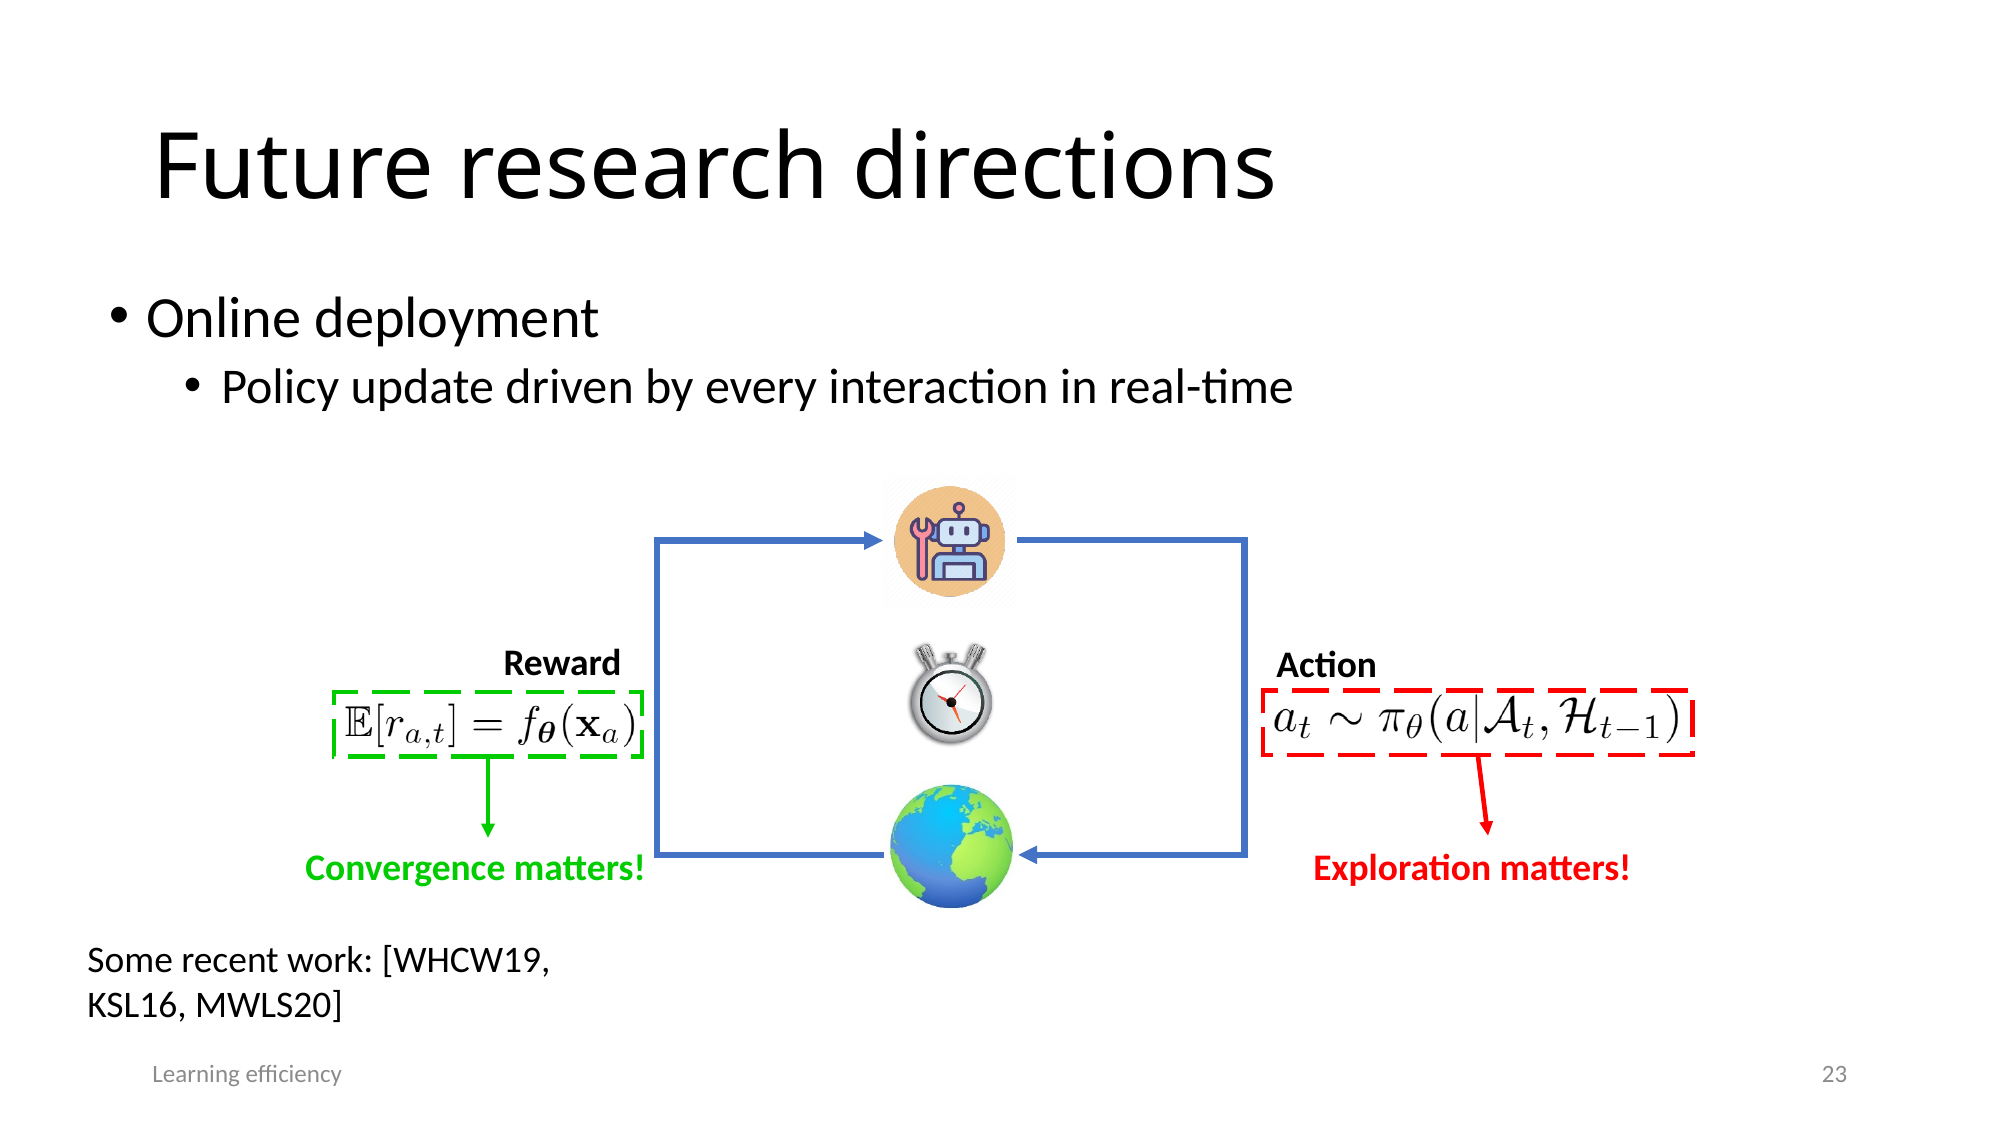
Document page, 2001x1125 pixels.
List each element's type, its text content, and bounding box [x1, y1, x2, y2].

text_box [1262, 690, 1693, 897]
list Online deployment Policy update driven by every interaction in real-time [94, 279, 1819, 993]
picture [884, 780, 1018, 912]
slide_number 23 [1412, 1042, 1863, 1103]
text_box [654, 537, 885, 859]
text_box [1017, 537, 1248, 858]
picture [881, 473, 1018, 609]
text_box Reward [488, 630, 646, 691]
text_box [290, 691, 670, 897]
title Future research directions [137, 59, 1863, 278]
slide_number Learning efficiency [137, 1042, 588, 1103]
picture [897, 638, 1006, 748]
text_box Action [1261, 632, 1474, 690]
text_box Some recent work: [WHCW19, KSL16, MWLS20] [72, 927, 595, 1033]
